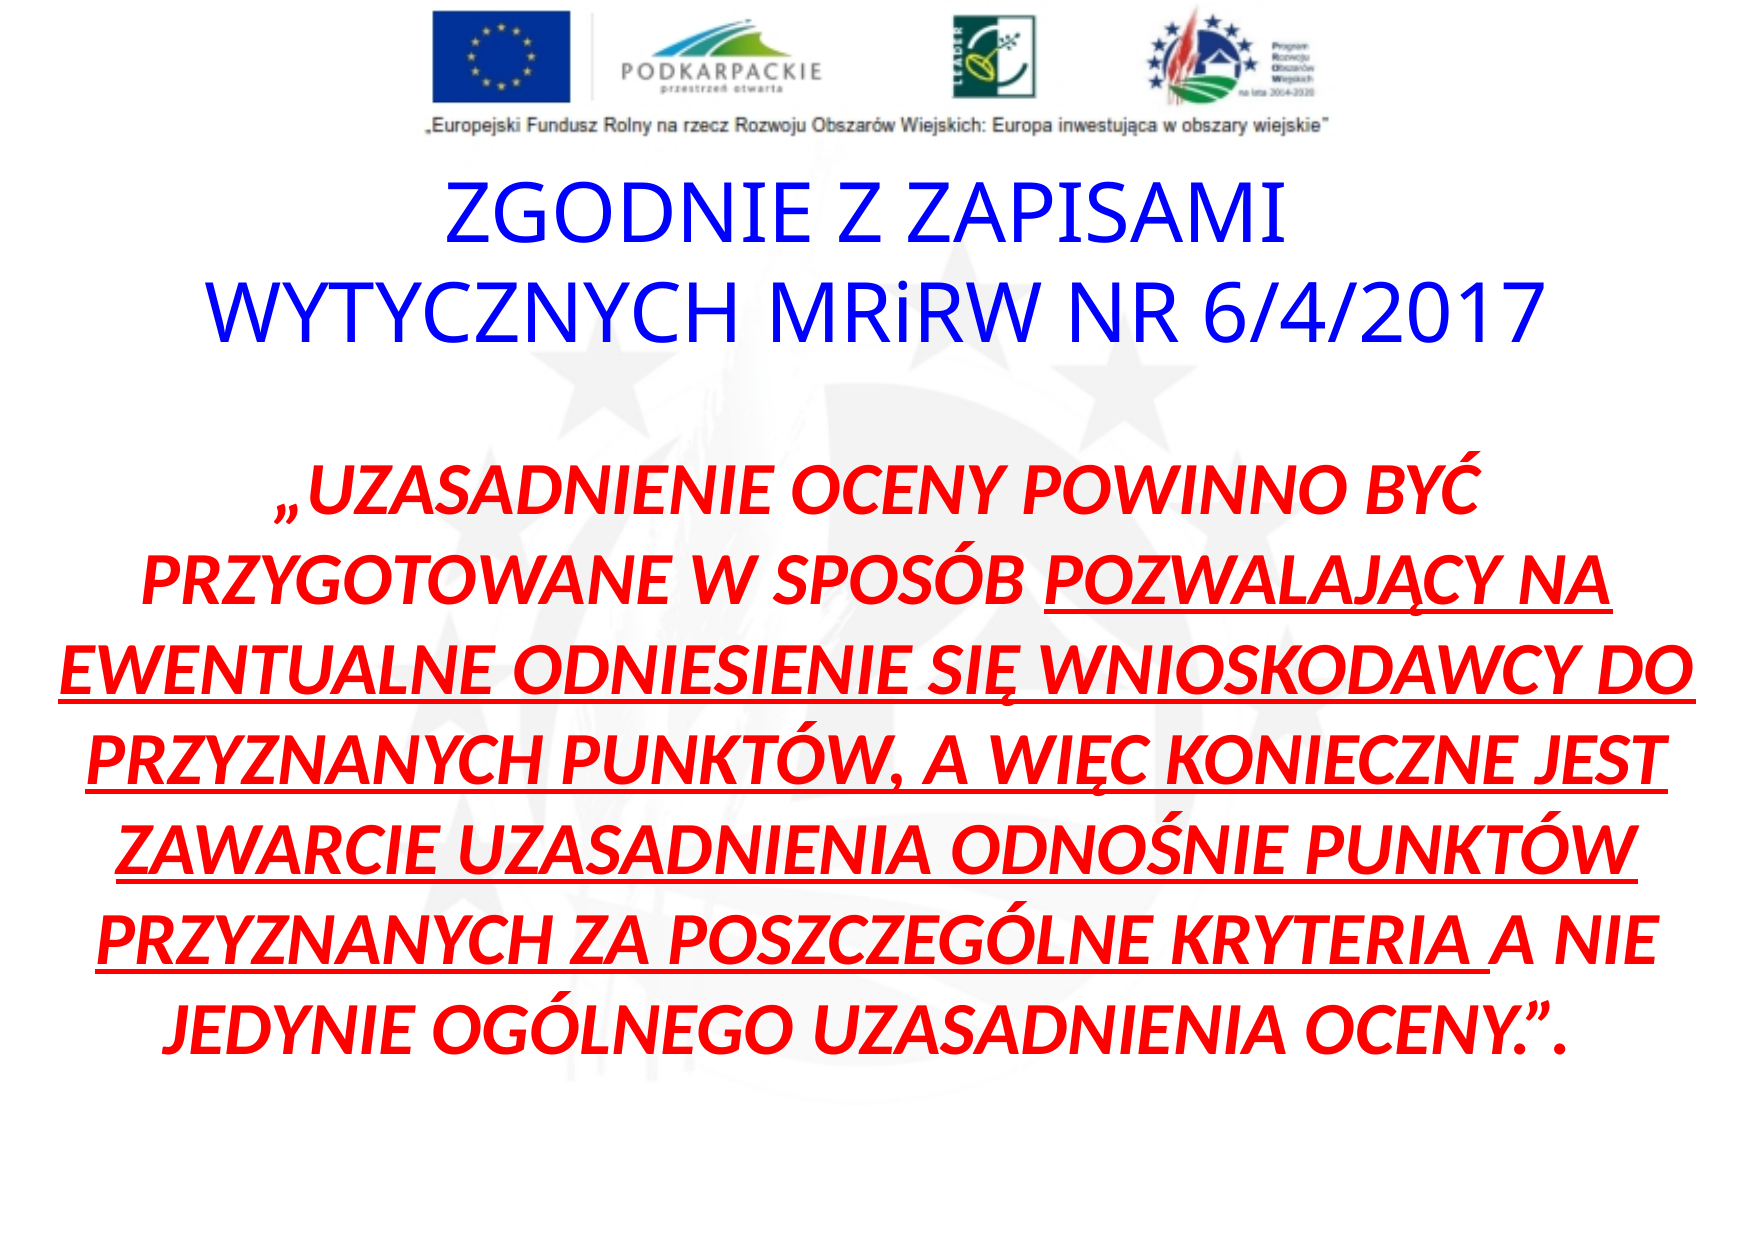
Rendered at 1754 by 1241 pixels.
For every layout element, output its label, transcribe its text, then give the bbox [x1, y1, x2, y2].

picture [0, 367, 1754, 1241]
picture [0, 0, 1754, 151]
text_box „UZASADNIENIE OCENY POWINNO BYĆ PRZYGOTOWANE W SPOSÓB POZWALAJĄCY NA EWENTUALNE ODNIESIENIE SIĘ WNIOSKODAWCY DO PRZYZNANYCH PUNKTÓW, A WIĘC KONIECZNE JEST ZAWARCIE UZASADNIENIA ODNOŚNIE PUNKTÓW PRZYZNANYCH ZA POSZCZEGÓLNE KRYTERIA A NIE JEDYNIE OGÓLNEGO UZASADNIENIA OCENY.”. [25, 431, 1729, 1077]
text_box ZGODNIE Z ZAPISAMI WYTYCZNYCH MRiRW NR 6/4/2017 [0, 151, 1754, 367]
